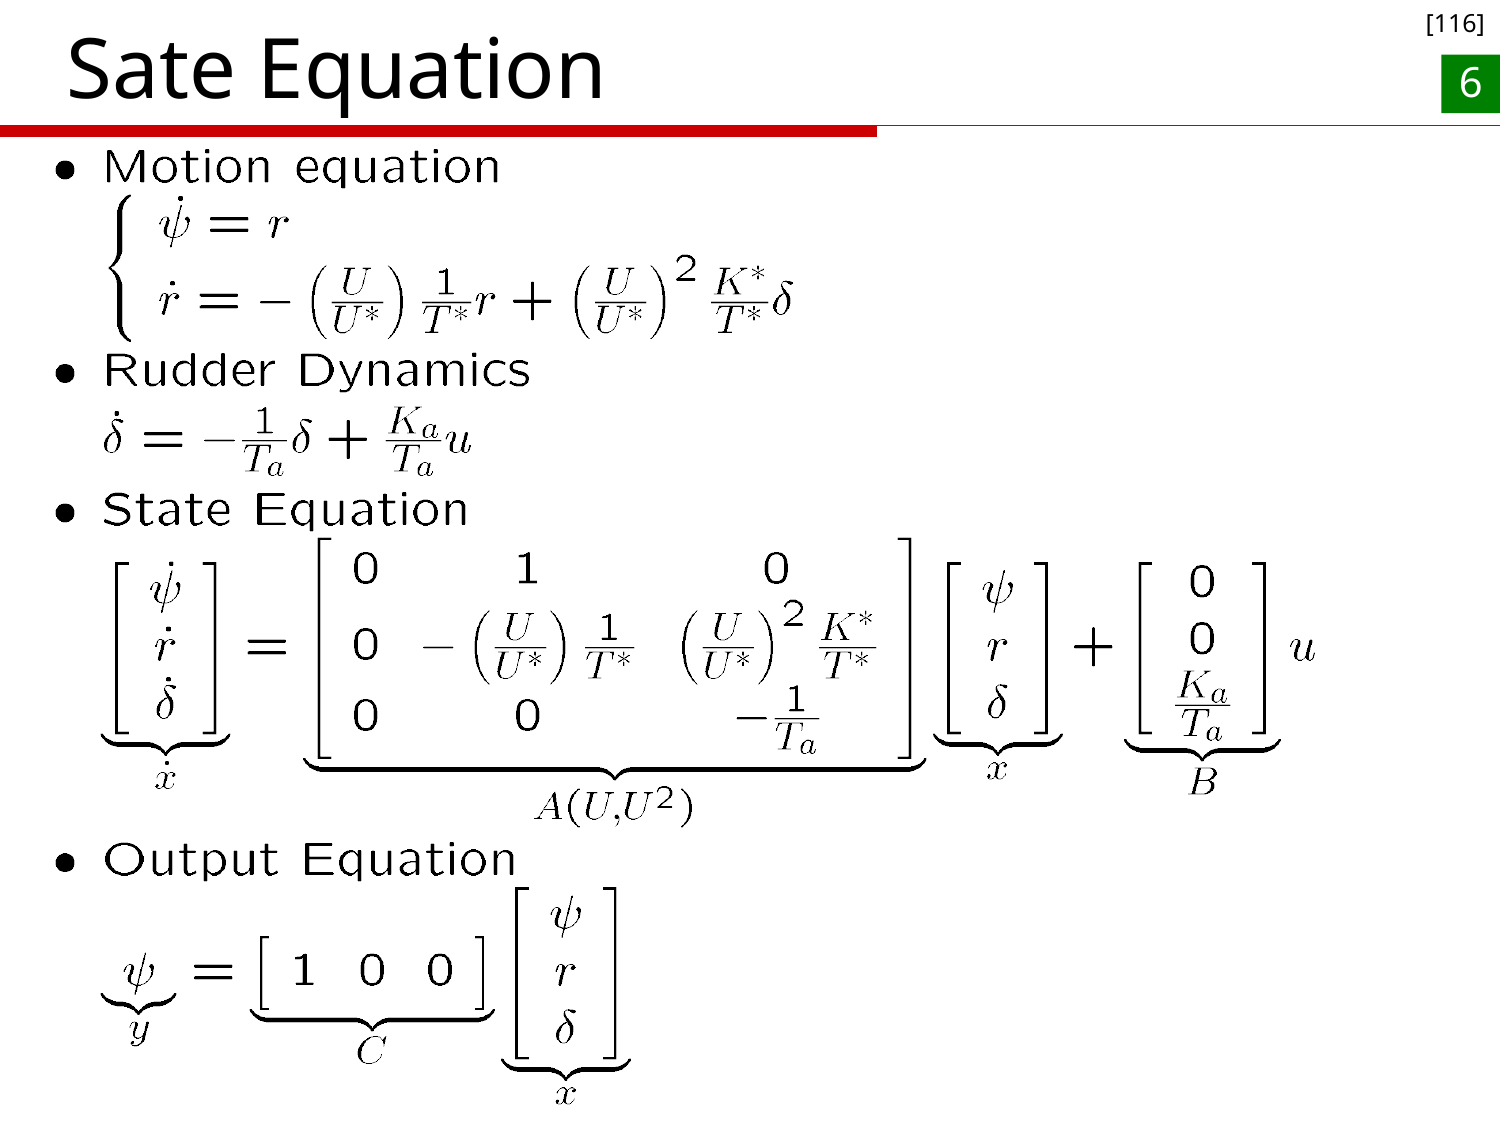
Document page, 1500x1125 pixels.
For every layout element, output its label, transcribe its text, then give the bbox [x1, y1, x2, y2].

text_box 6 [1441, 54, 1500, 114]
slide_number [116] [1174, 0, 1500, 36]
title Sate Equation [51, 8, 1460, 122]
picture [52, 148, 1315, 1106]
